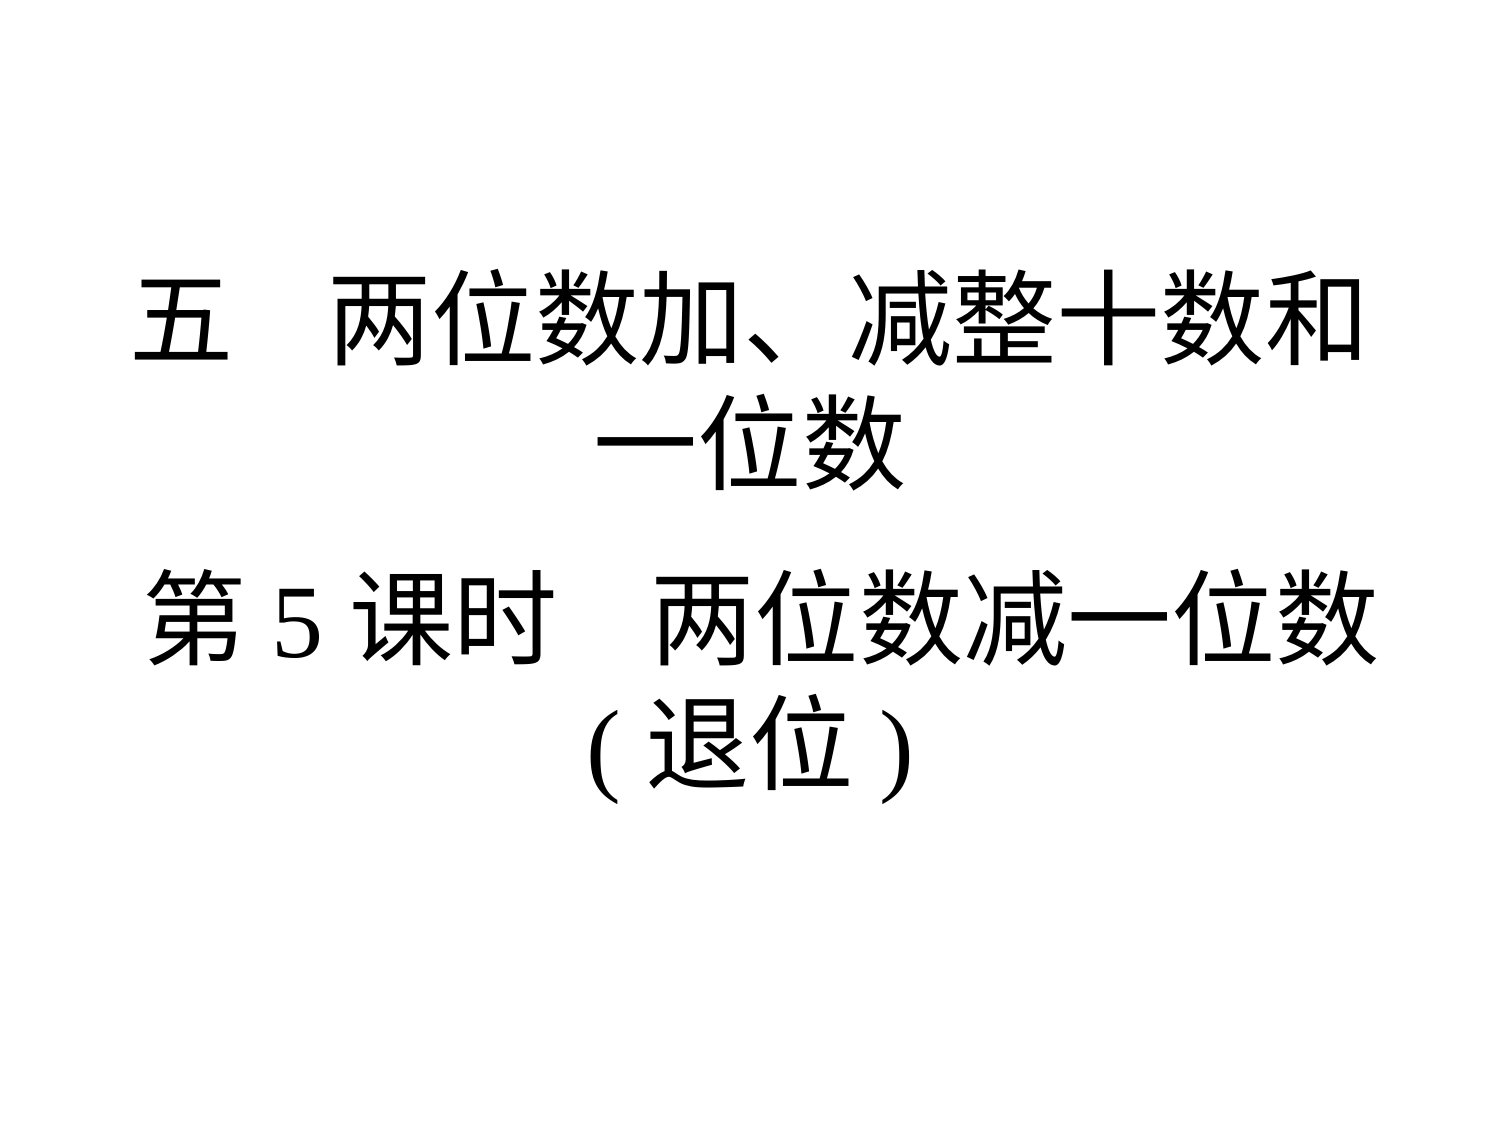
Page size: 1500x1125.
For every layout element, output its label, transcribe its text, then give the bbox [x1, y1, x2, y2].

title 五 两位数加、减整十数和一位数 [74, 231, 1426, 525]
list 第5课时 两位数减一位数(退位) [74, 545, 1426, 823]
